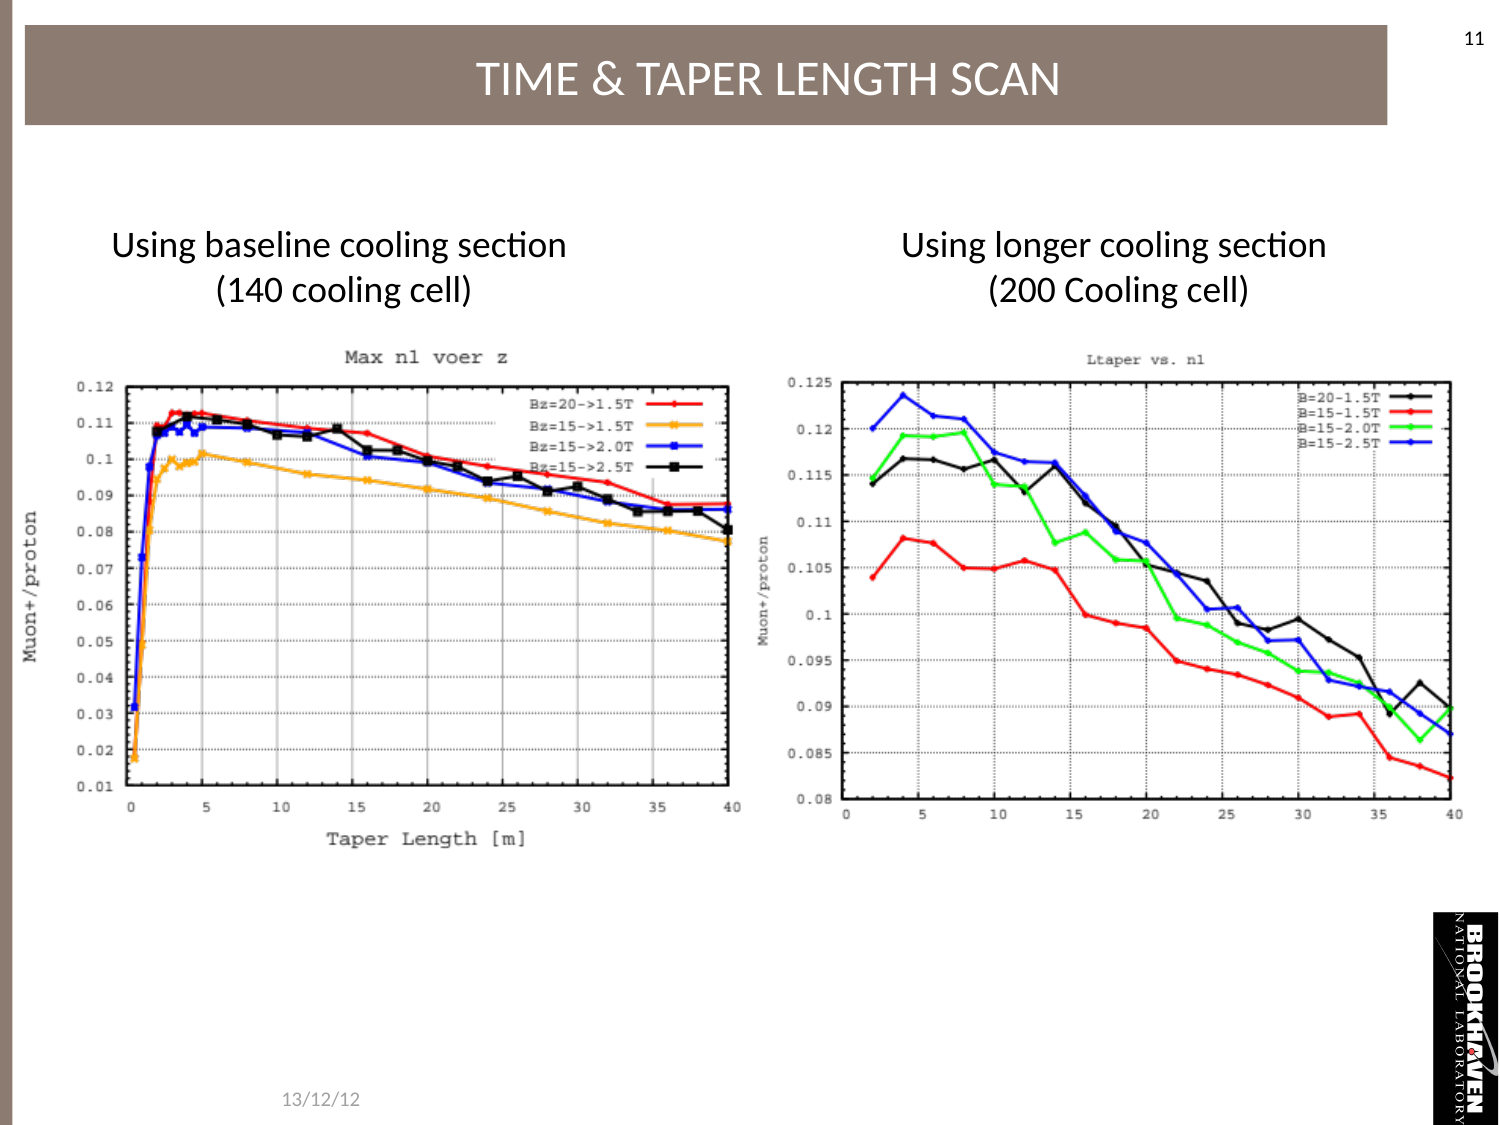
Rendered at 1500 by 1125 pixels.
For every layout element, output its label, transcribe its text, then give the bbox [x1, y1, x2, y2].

slide_number 11 [1337, 12, 1500, 63]
title Time & Taper Length scan [137, 25, 1400, 126]
picture [1434, 913, 1499, 1125]
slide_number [150, 1077, 375, 1116]
picture [12, 324, 1476, 851]
text_box Using baseline cooling section (140 cooling cell) [62, 212, 625, 318]
text_box Using longer cooling section (200 Cooling cell) [837, 212, 1400, 318]
